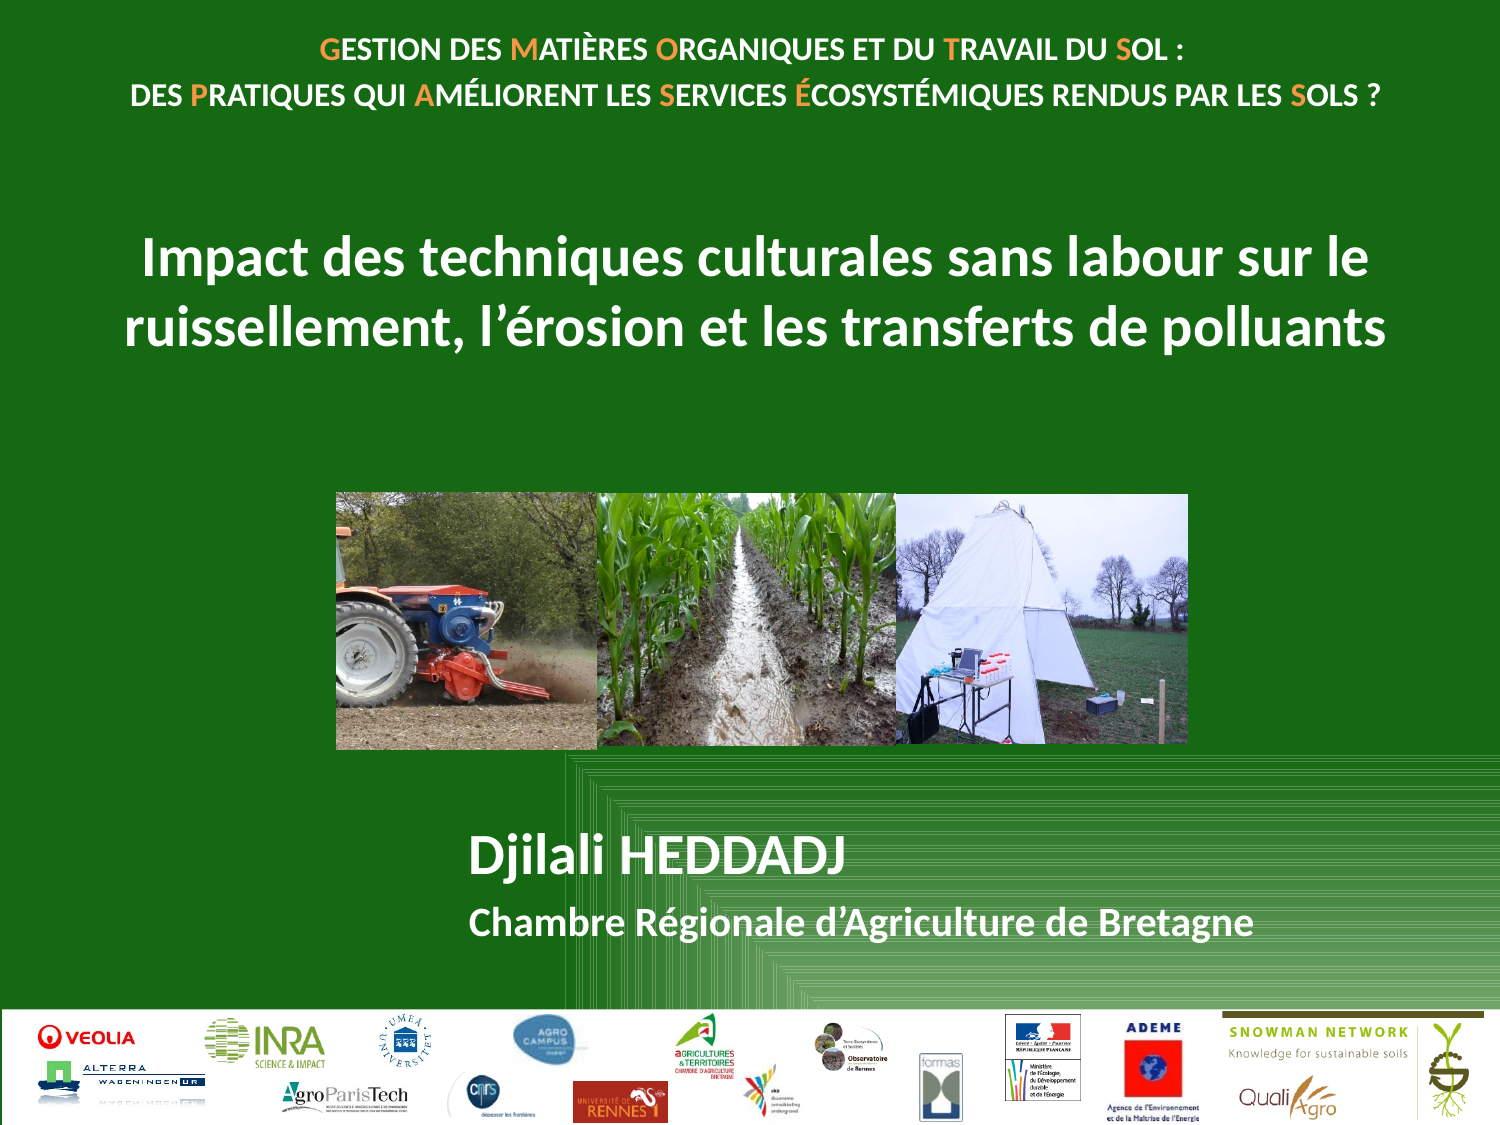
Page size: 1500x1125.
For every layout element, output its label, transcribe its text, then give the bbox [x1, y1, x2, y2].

picture [1107, 1023, 1199, 1122]
picture [1005, 1015, 1081, 1101]
picture [735, 1017, 892, 1125]
picture [573, 1081, 668, 1123]
picture [336, 492, 597, 750]
picture [379, 1015, 431, 1067]
picture [675, 1015, 734, 1079]
picture [24, 1011, 325, 1122]
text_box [598, 492, 1188, 747]
picture [1222, 1011, 1484, 1121]
list GESTION DES MATIÈRES ORGANIQUES ET DU TRAVAIL DU SOL : DES PRATIQUES QUI AMÉLIORENT LES SERVICES ÉCOSYSTÉMIQUES RENDUS PAR LES SOLS ? Impact des techniques culturales sans labour sur le ruissellement, l’érosion et les transferts de polluants Djilali HEDDADJ Djilali HEDDADJ Chambre Régionale d’Agriculture de Bretagne [41, 19, 1471, 1015]
picture [441, 1015, 589, 1117]
picture [281, 1082, 408, 1113]
picture [919, 1053, 963, 1122]
